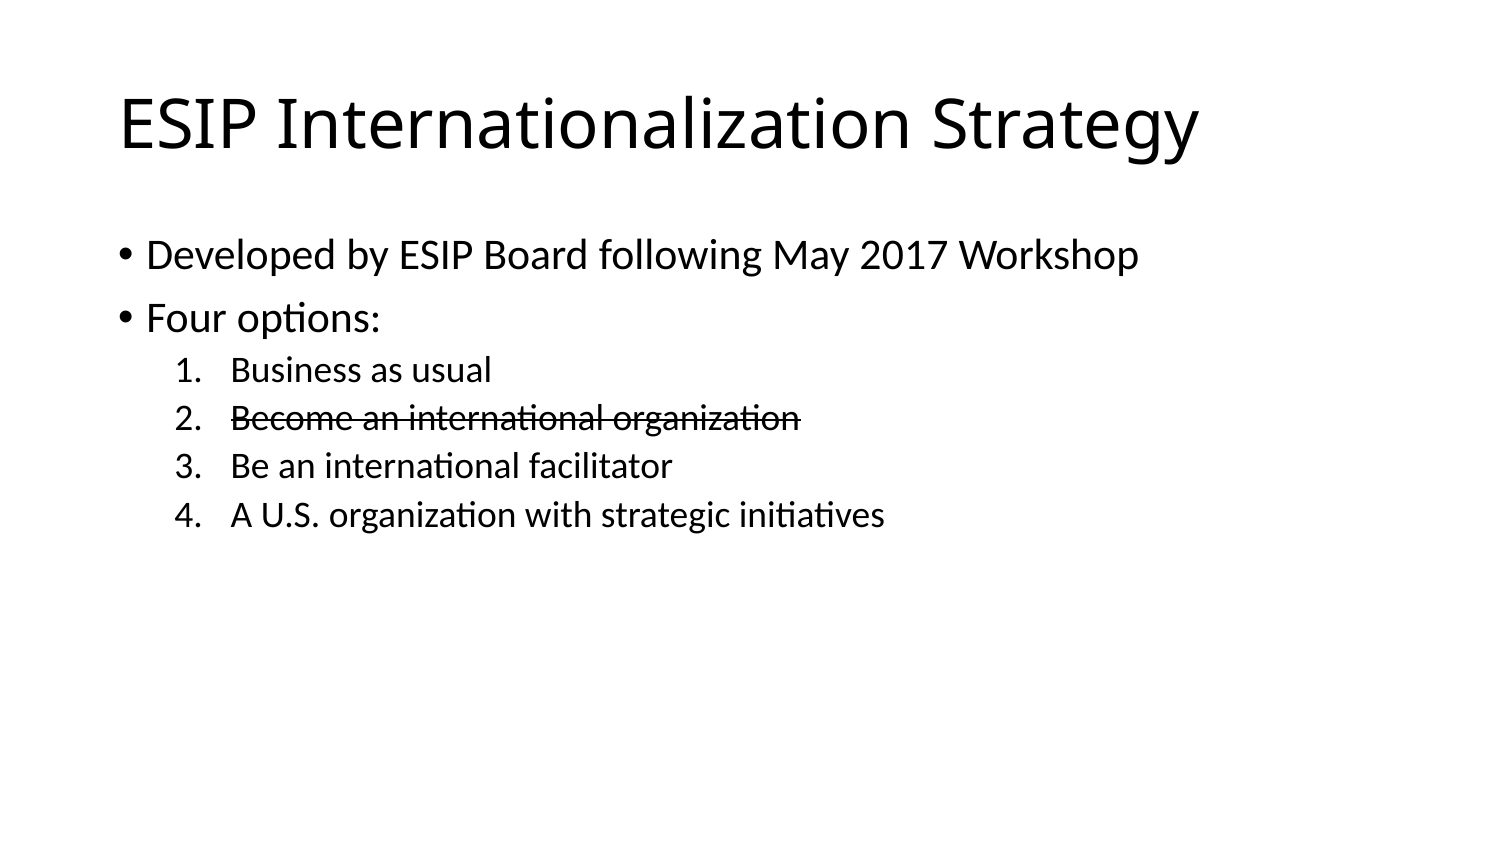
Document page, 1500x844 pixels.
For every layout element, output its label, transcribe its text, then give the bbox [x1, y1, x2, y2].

title ESIP Internationalization Strategy [103, 44, 1397, 208]
list Developed by ESIP Board following May 2017 Workshop Four options: Business as usual Become an international organization Be an international facilitator A U.S. organization with strategic initiatives [103, 224, 1397, 760]
